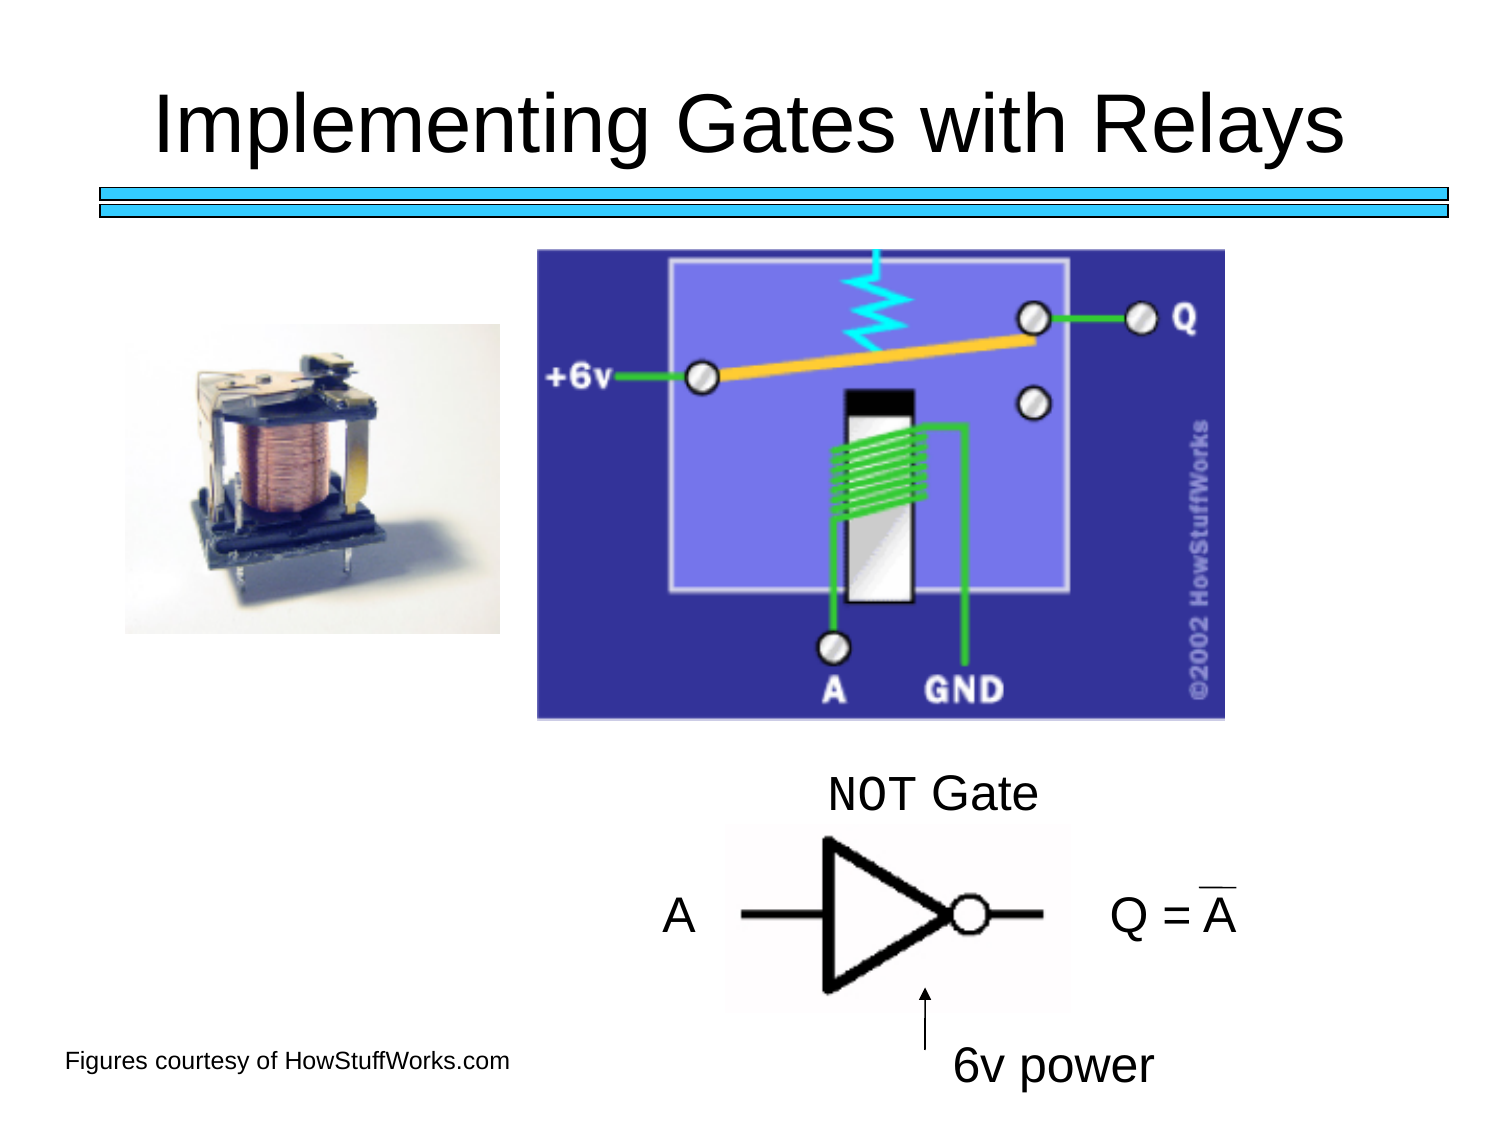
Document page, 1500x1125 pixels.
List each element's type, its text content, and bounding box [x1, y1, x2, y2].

text_box 6v power [937, 1024, 1171, 1100]
text_box NOT Gate [812, 753, 1055, 823]
title Implementing Gates with Relays [112, 24, 1388, 185]
text_box Q = A [1094, 874, 1288, 950]
picture [537, 249, 1226, 722]
text_box A [647, 874, 711, 950]
picture [124, 324, 501, 634]
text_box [99, 187, 1449, 218]
picture [724, 824, 1071, 1013]
text_box Figures courtesy of HowStuffWorks.com [50, 1037, 527, 1083]
